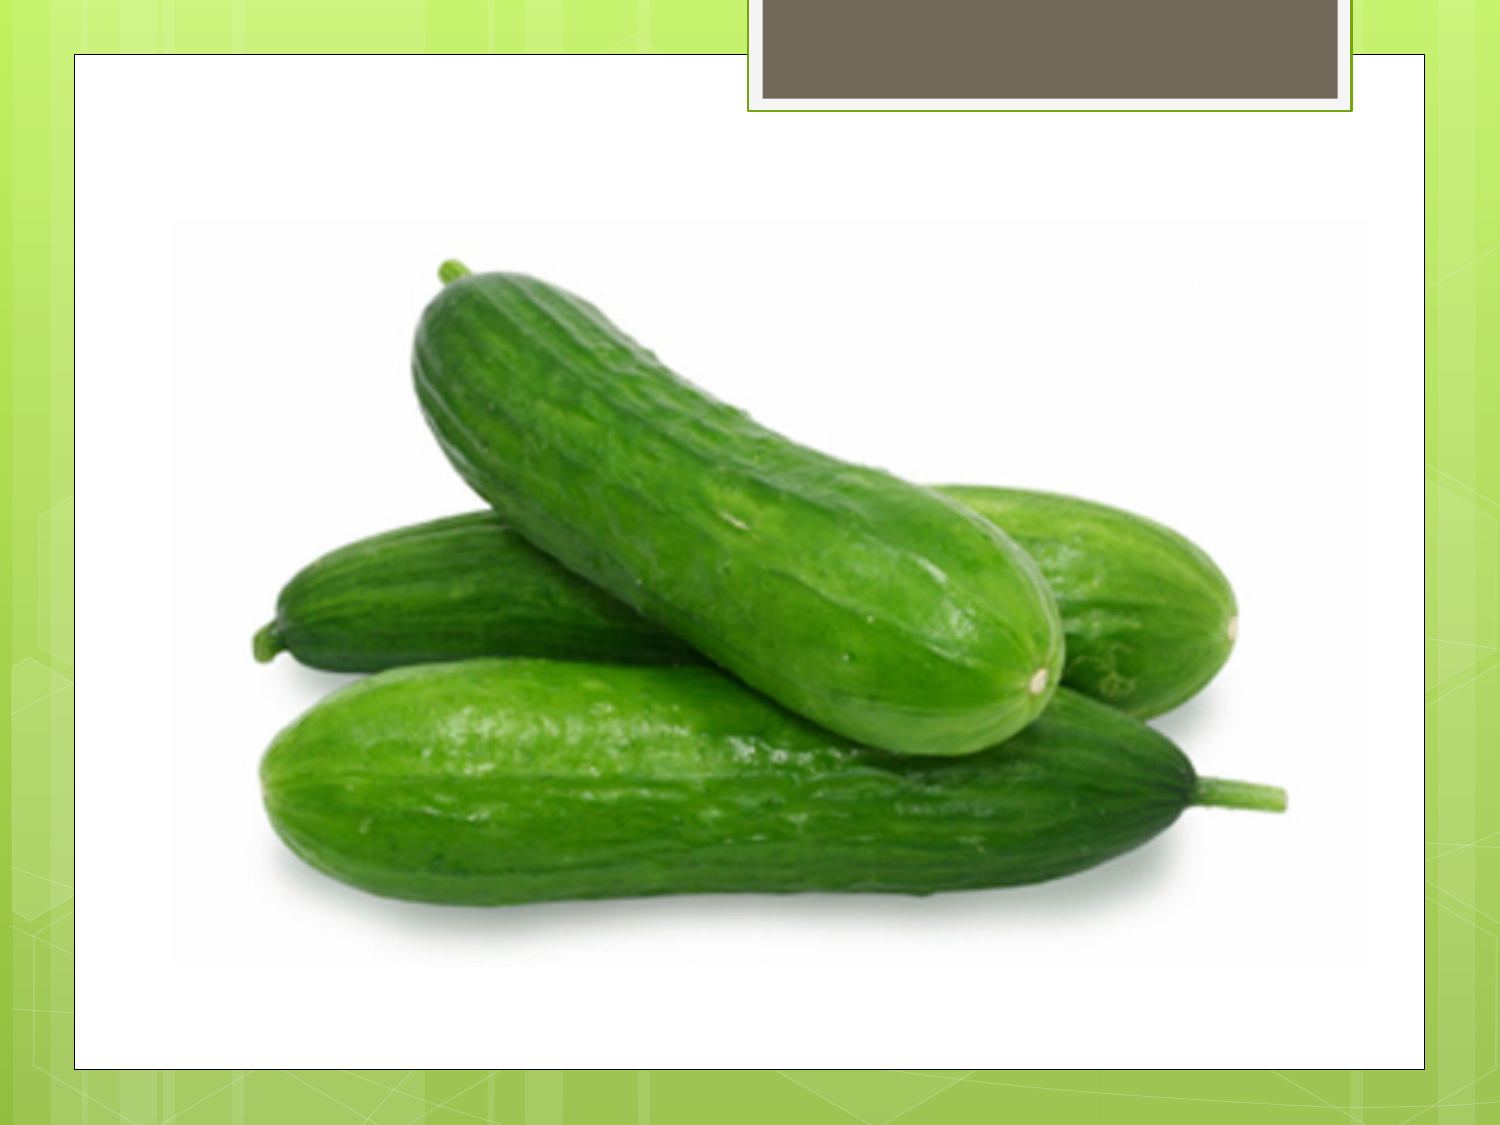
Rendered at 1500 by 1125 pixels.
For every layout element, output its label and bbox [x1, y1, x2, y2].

picture [170, 219, 1372, 967]
